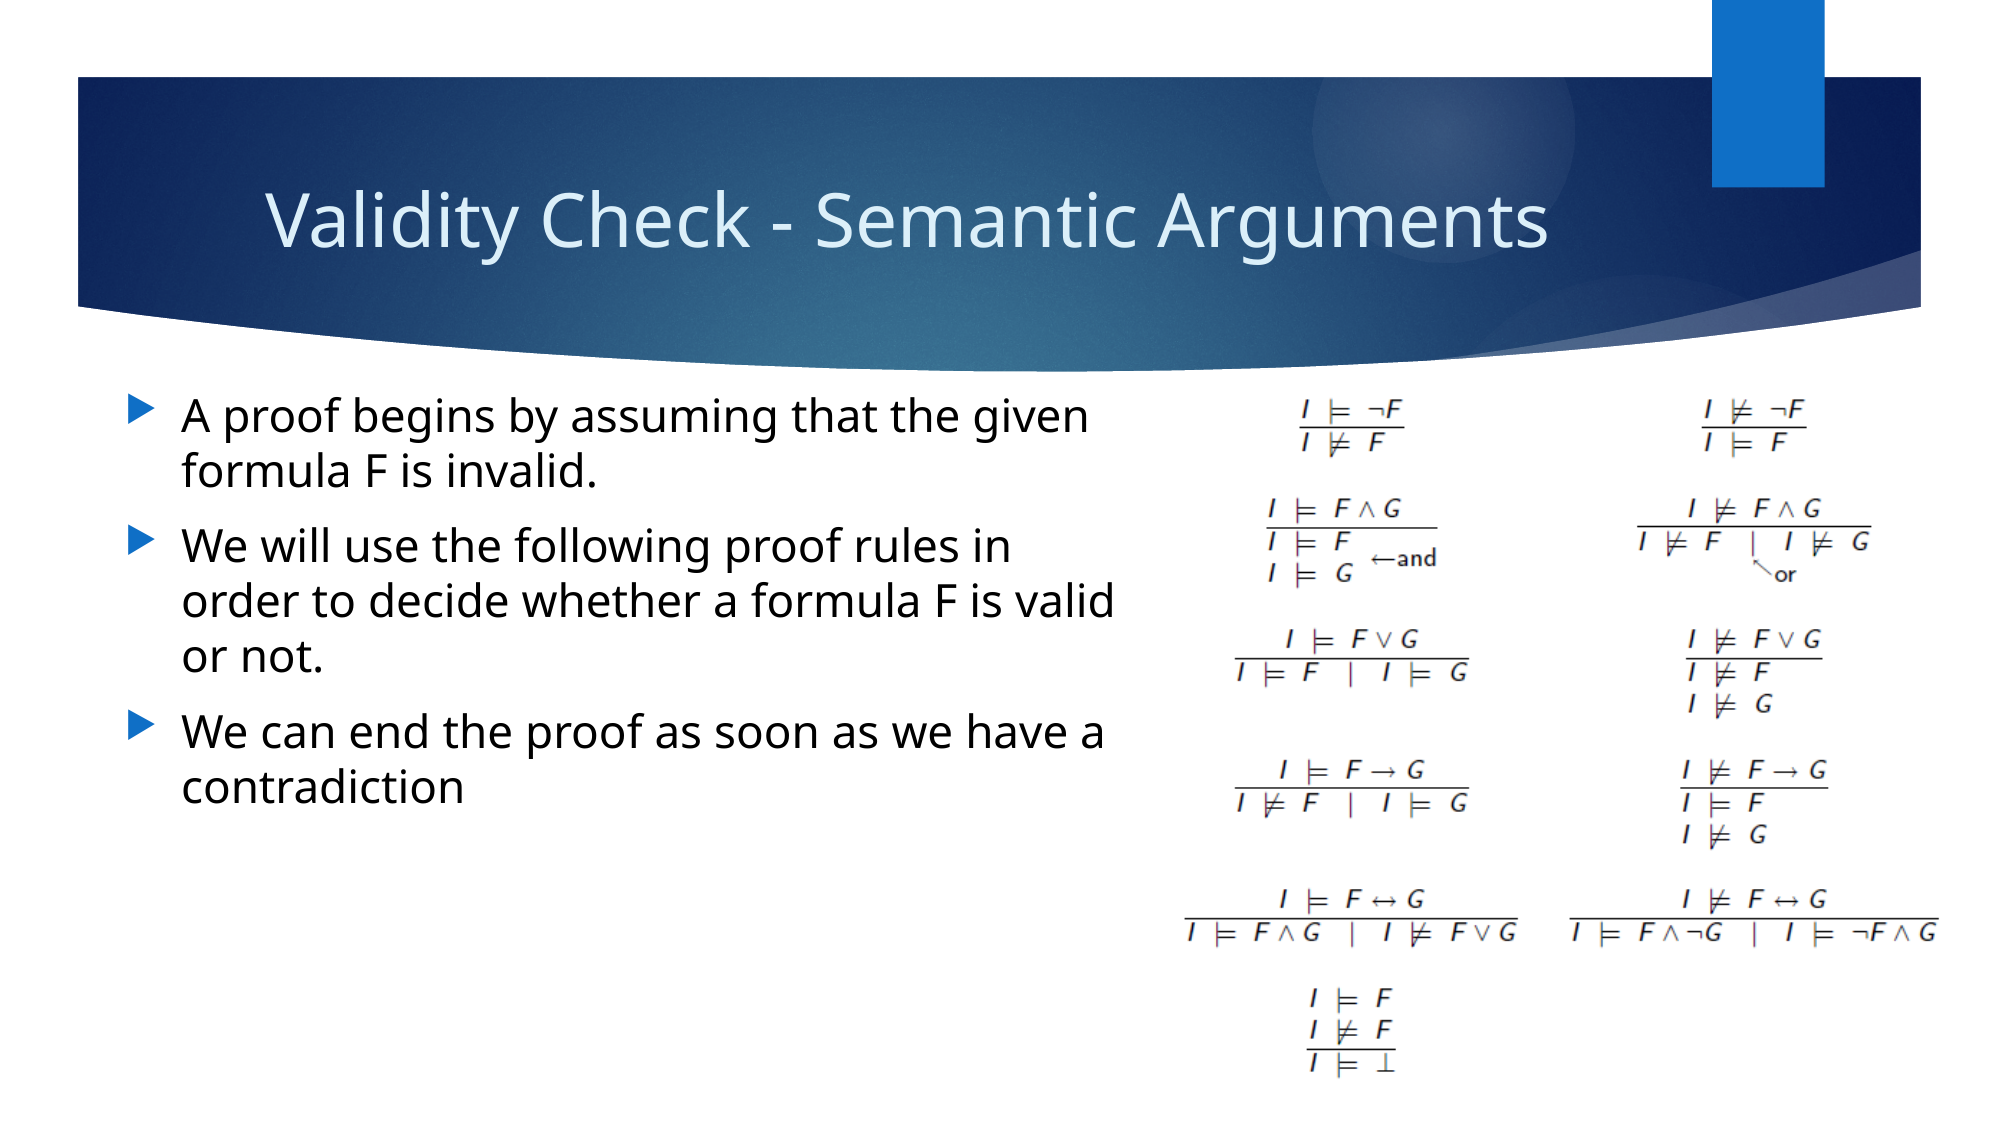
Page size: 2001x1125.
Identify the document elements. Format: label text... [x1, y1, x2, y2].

title Validity Check - Semantic Arguments [189, 159, 1627, 276]
list A proof begins by assuming that the given formula F is invalid. We will use the following proof rules in order to decide whether a formula F is valid or not. We can end the proof as soon as we have a contradiction [109, 378, 1132, 1030]
picture [1113, 391, 1952, 1092]
